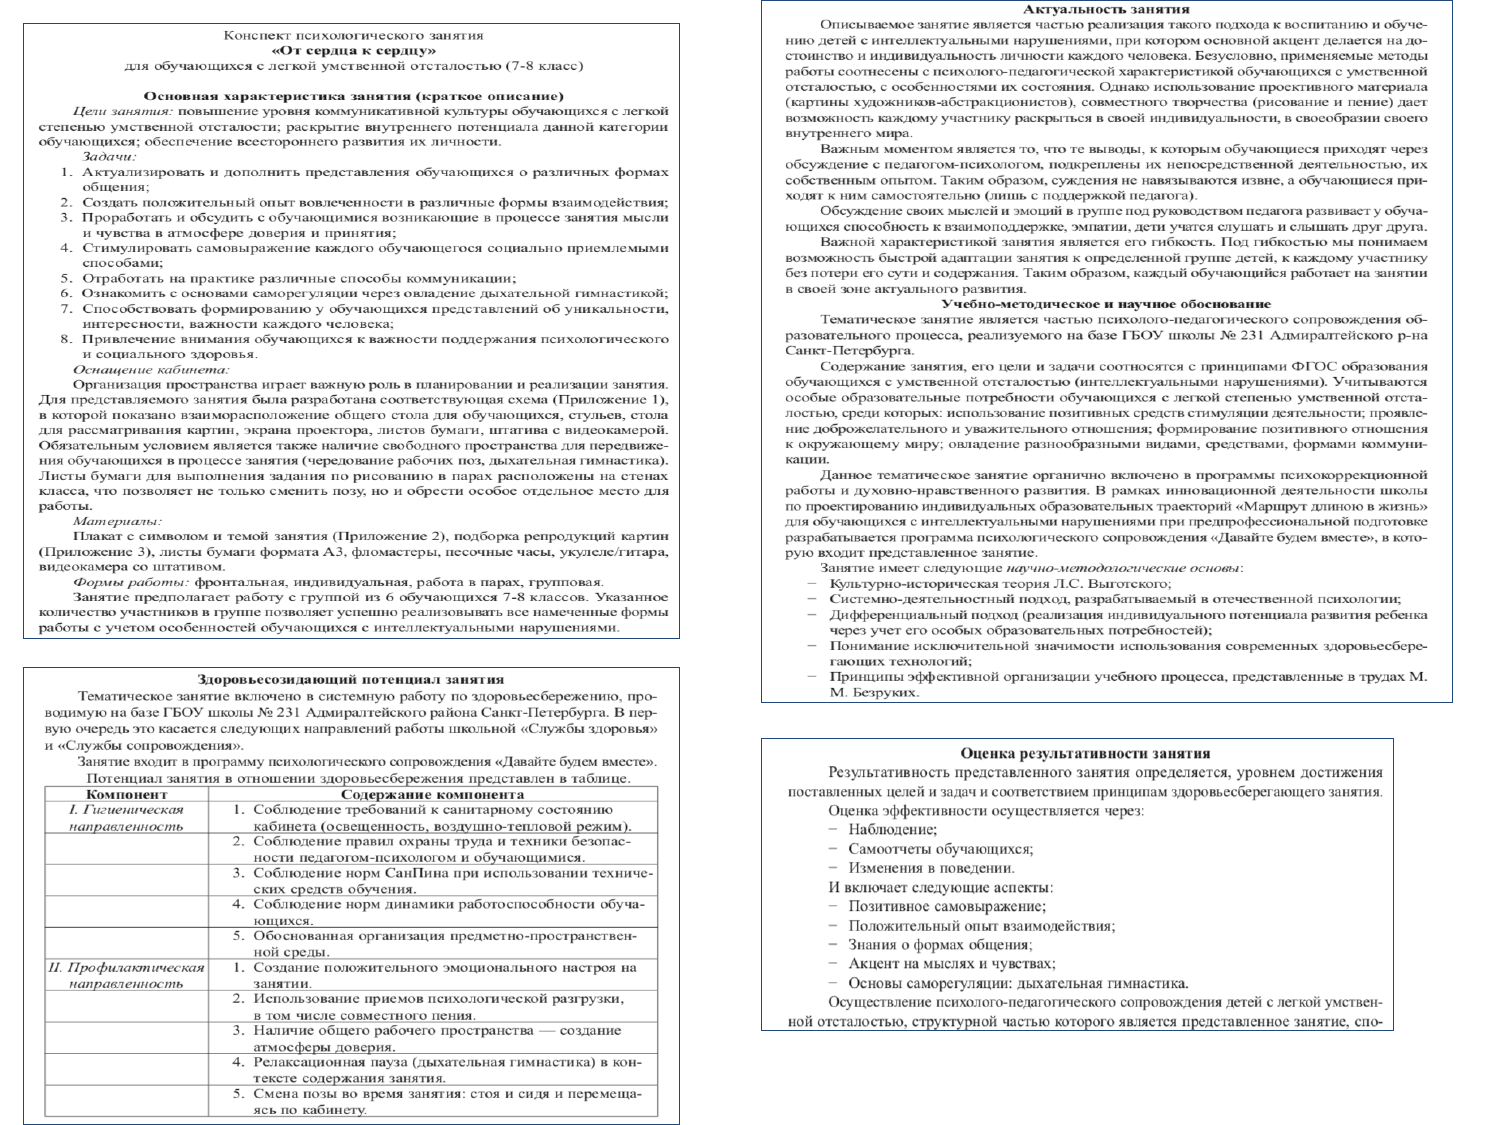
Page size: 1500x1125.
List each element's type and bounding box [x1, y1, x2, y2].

picture [761, 738, 1395, 1031]
picture [23, 666, 680, 1125]
picture [761, 0, 1454, 704]
picture [23, 23, 680, 639]
